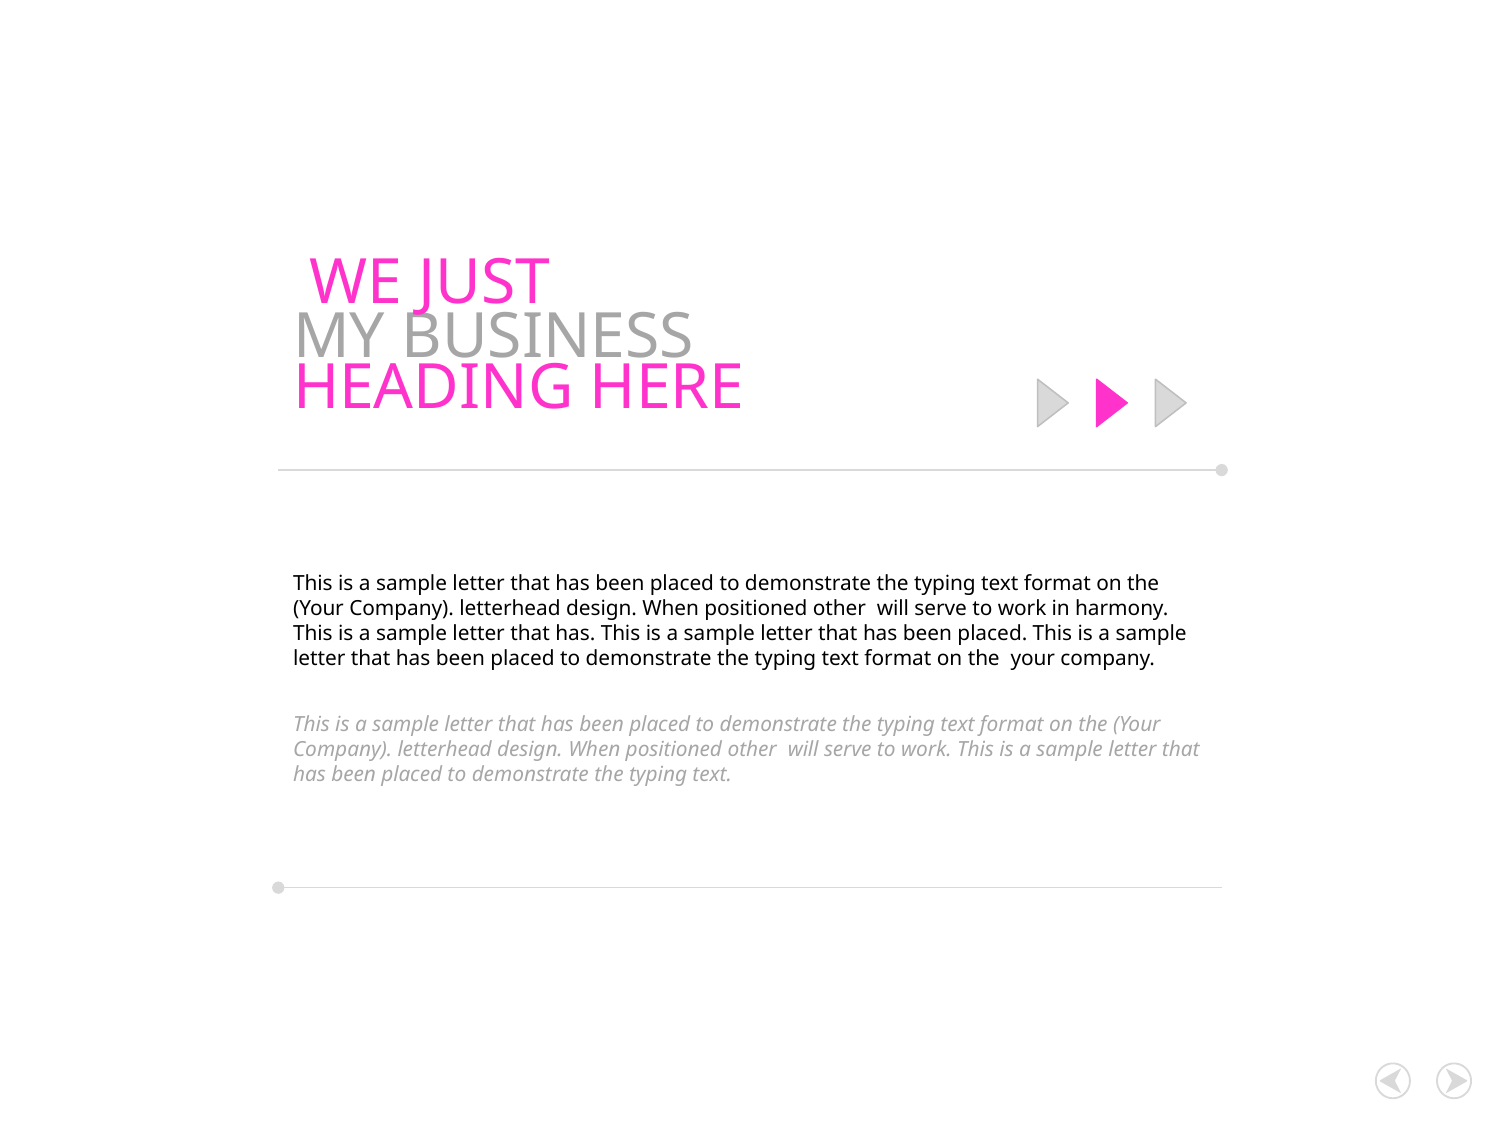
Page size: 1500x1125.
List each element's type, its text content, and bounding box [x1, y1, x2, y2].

text_box HEADING HERE [278, 378, 910, 429]
text_box This is a sample letter that has been placed to demonstrate the typing text format on the (Your Company). letterhead design. When positioned other will serve to work in harmony. This is a sample letter that has. This is a sample letter that has been placed. This is a sample letter that has been placed to demonstrate the typing text format on the your company. [278, 562, 1222, 678]
text_box WE JUST [278, 234, 910, 324]
text_box MY BUSINESS [278, 324, 910, 378]
text_box [1094, 377, 1130, 429]
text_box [1374, 1062, 1473, 1100]
text_box This is a sample letter that has been placed to demonstrate the typing text format on the (Your Company). letterhead design. When positioned other will serve to work. This is a sample letter that has been placed to demonstrate the typing text. [278, 703, 1222, 794]
text_box [1153, 377, 1189, 429]
text_box [1035, 377, 1071, 429]
